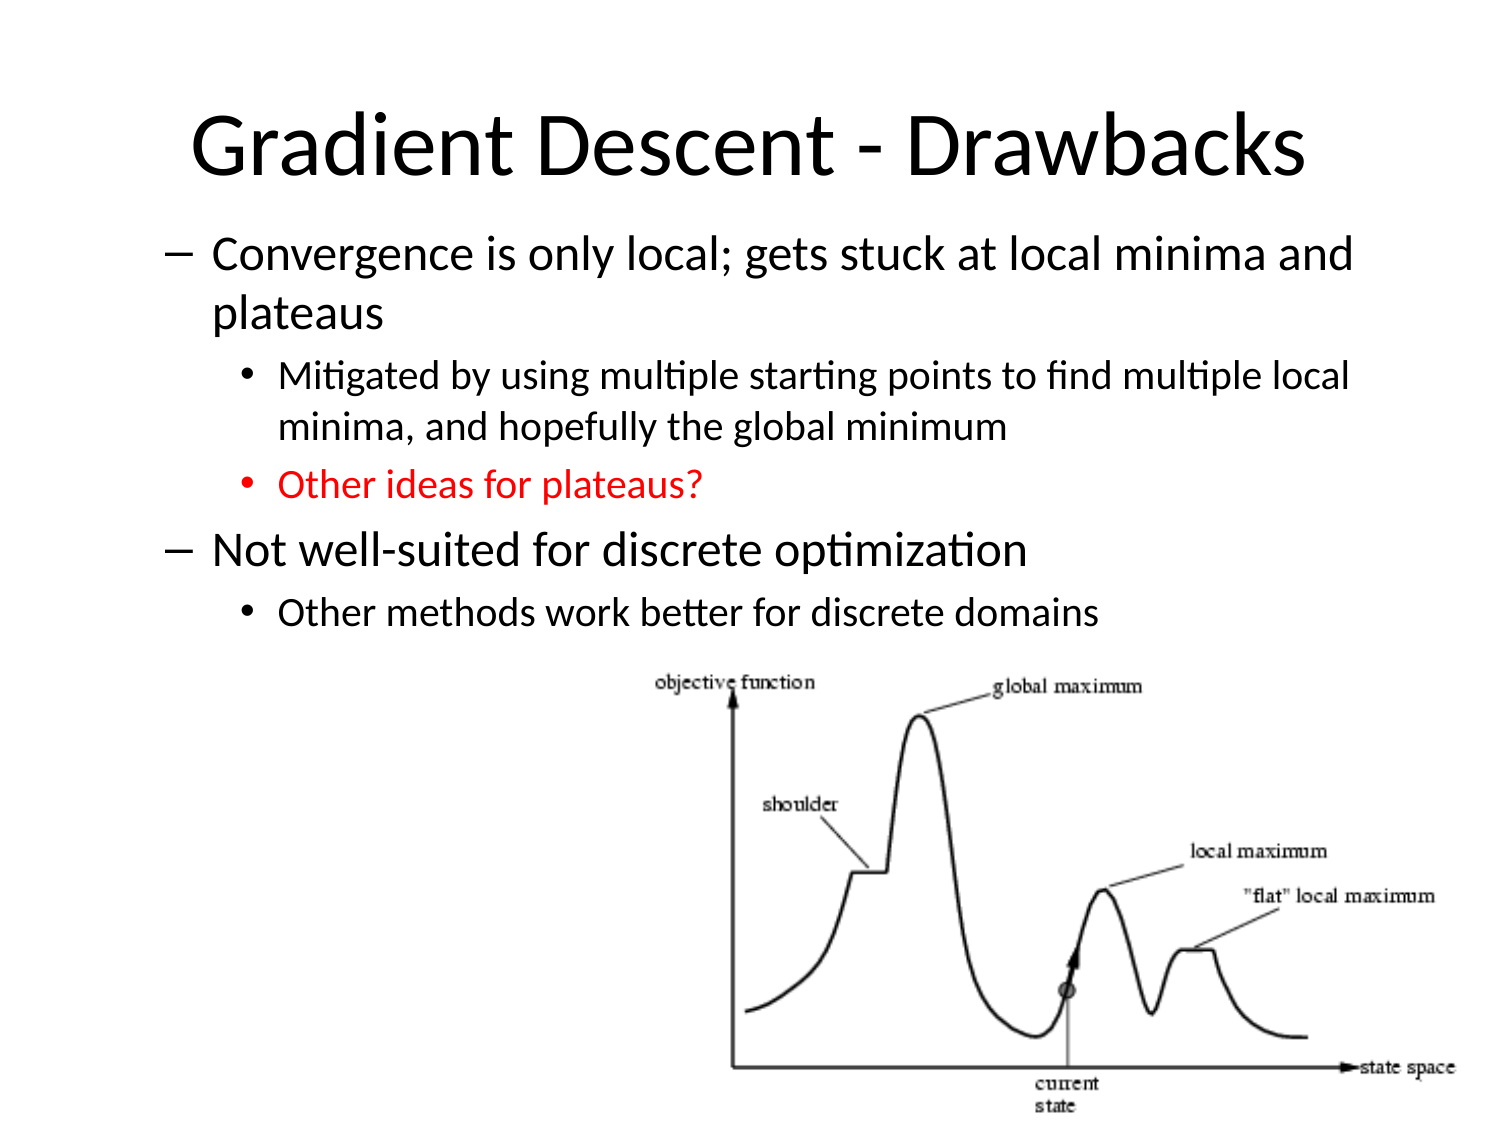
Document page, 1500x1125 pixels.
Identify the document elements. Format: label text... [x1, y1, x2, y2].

title Gradient Descent - Drawbacks [75, 45, 1425, 212]
list Convergence is only local; gets stuck at local minima and plateaus Mitigated by using multiple starting points to find multiple local minima, and hopefully the global minimum Other ideas for plateaus? Not well-suited for discrete optimization Other methods work better for discrete domains [75, 212, 1425, 955]
picture [649, 667, 1465, 1125]
